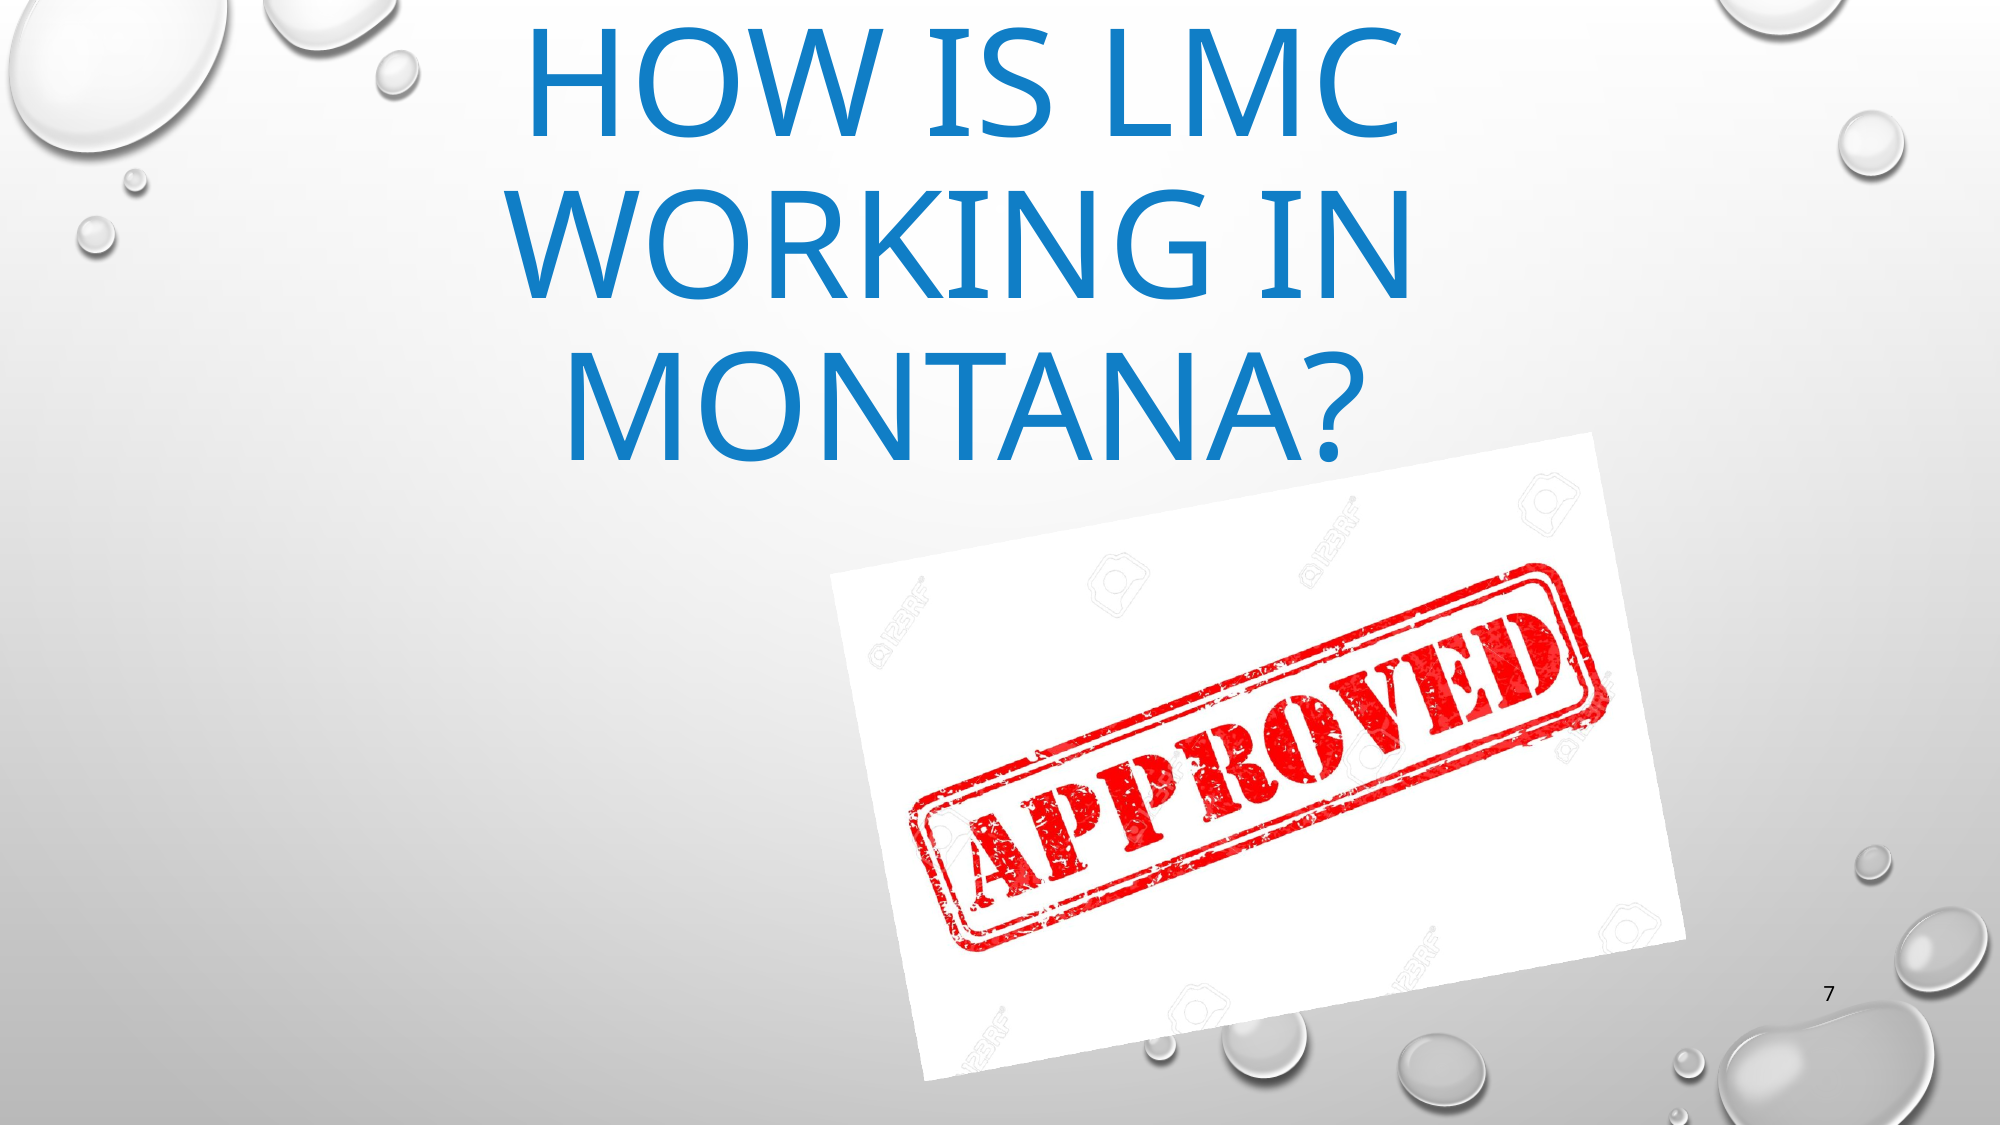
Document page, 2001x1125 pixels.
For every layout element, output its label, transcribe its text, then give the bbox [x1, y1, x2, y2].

picture [0, 0, 2000, 1125]
slide_number 7 [1724, 965, 1851, 1025]
title How is LMC working in Montana? [287, 174, 1638, 325]
